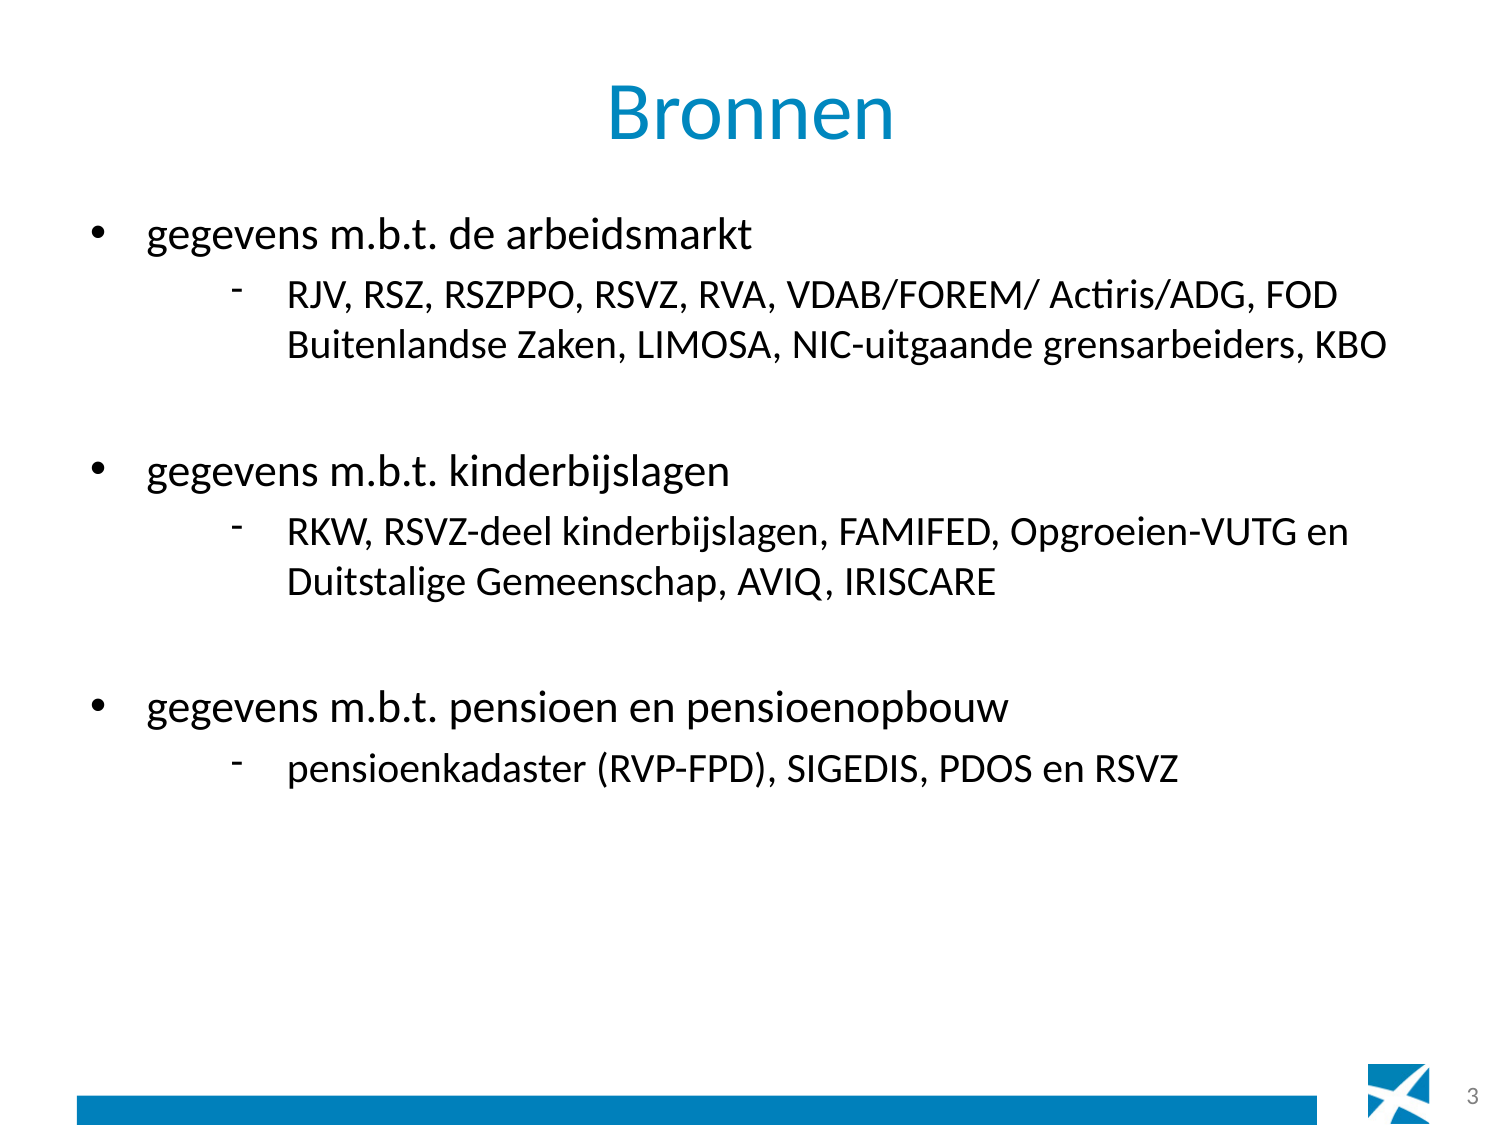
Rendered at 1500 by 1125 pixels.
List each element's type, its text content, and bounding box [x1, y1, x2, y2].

title Bronnen [76, 30, 1427, 183]
slide_number 3 [1371, 1064, 1495, 1125]
list gegevens m.b.t. de arbeidsmarkt RJV, RSZ, RSZPPO, RSVZ, RVA, VDAB/FOREM/ Actiris/ADG, FOD Buitenlandse Zaken, LIMOSA, NIC-uitgaande grensarbeiders, KBO gegevens m.b.t. kinderbijslagen RKW, RSVZ-deel kinderbijslagen, FAMIFED, Opgroeien-VUTG en Duitstalige Gemeenschap, AVIQ, IRISCARE gegevens m.b.t. pensioen en pensioenopbouw pensioenkadaster (RVP-FPD), SIGEDIS, PDOS en RSVZ [75, 196, 1425, 1035]
